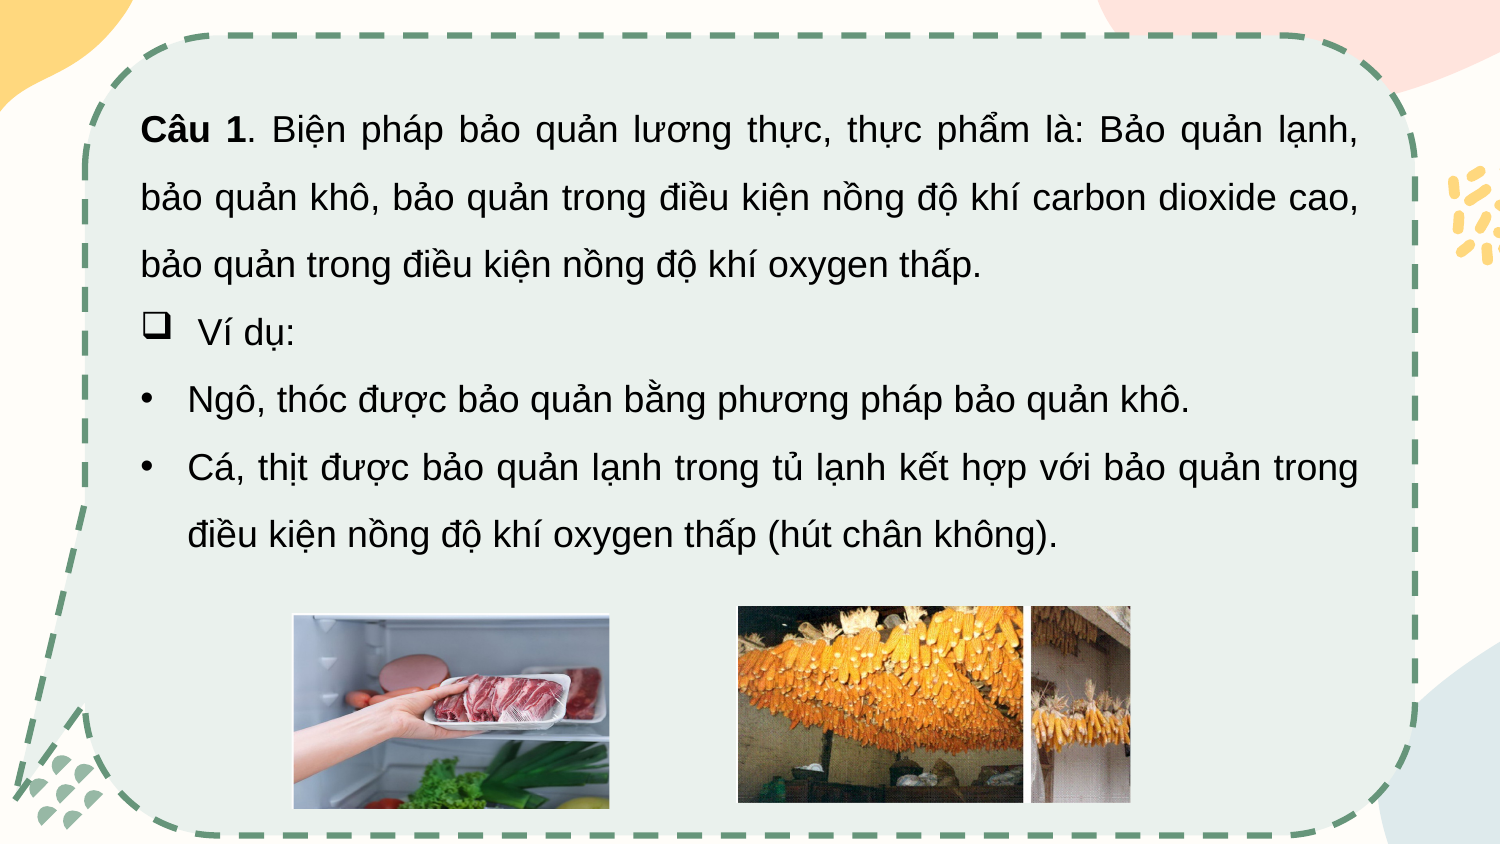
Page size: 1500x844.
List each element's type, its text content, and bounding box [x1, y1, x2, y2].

picture [735, 606, 1131, 803]
text_box [11, 33, 1418, 838]
picture [291, 613, 610, 809]
text_box Câu 1. Biện pháp bảo quản lương thực, thực phẩm là: Bảo quản lạnh, bảo quản khô, bảo quản trong điều kiện nồng độ khí carbon dioxide cao, bảo quản trong điều kiện nồng độ khí oxygen thấp. Ví dụ: Ngô, thóc được bảo quản bằng phương pháp bảo quản khô. Cá, thịt được bảo quản lạnh trong tủ lạnh kết hợp với bảo quản trong điều kiện nồng độ khí oxygen thấp (hút chân không). [125, 75, 1375, 563]
